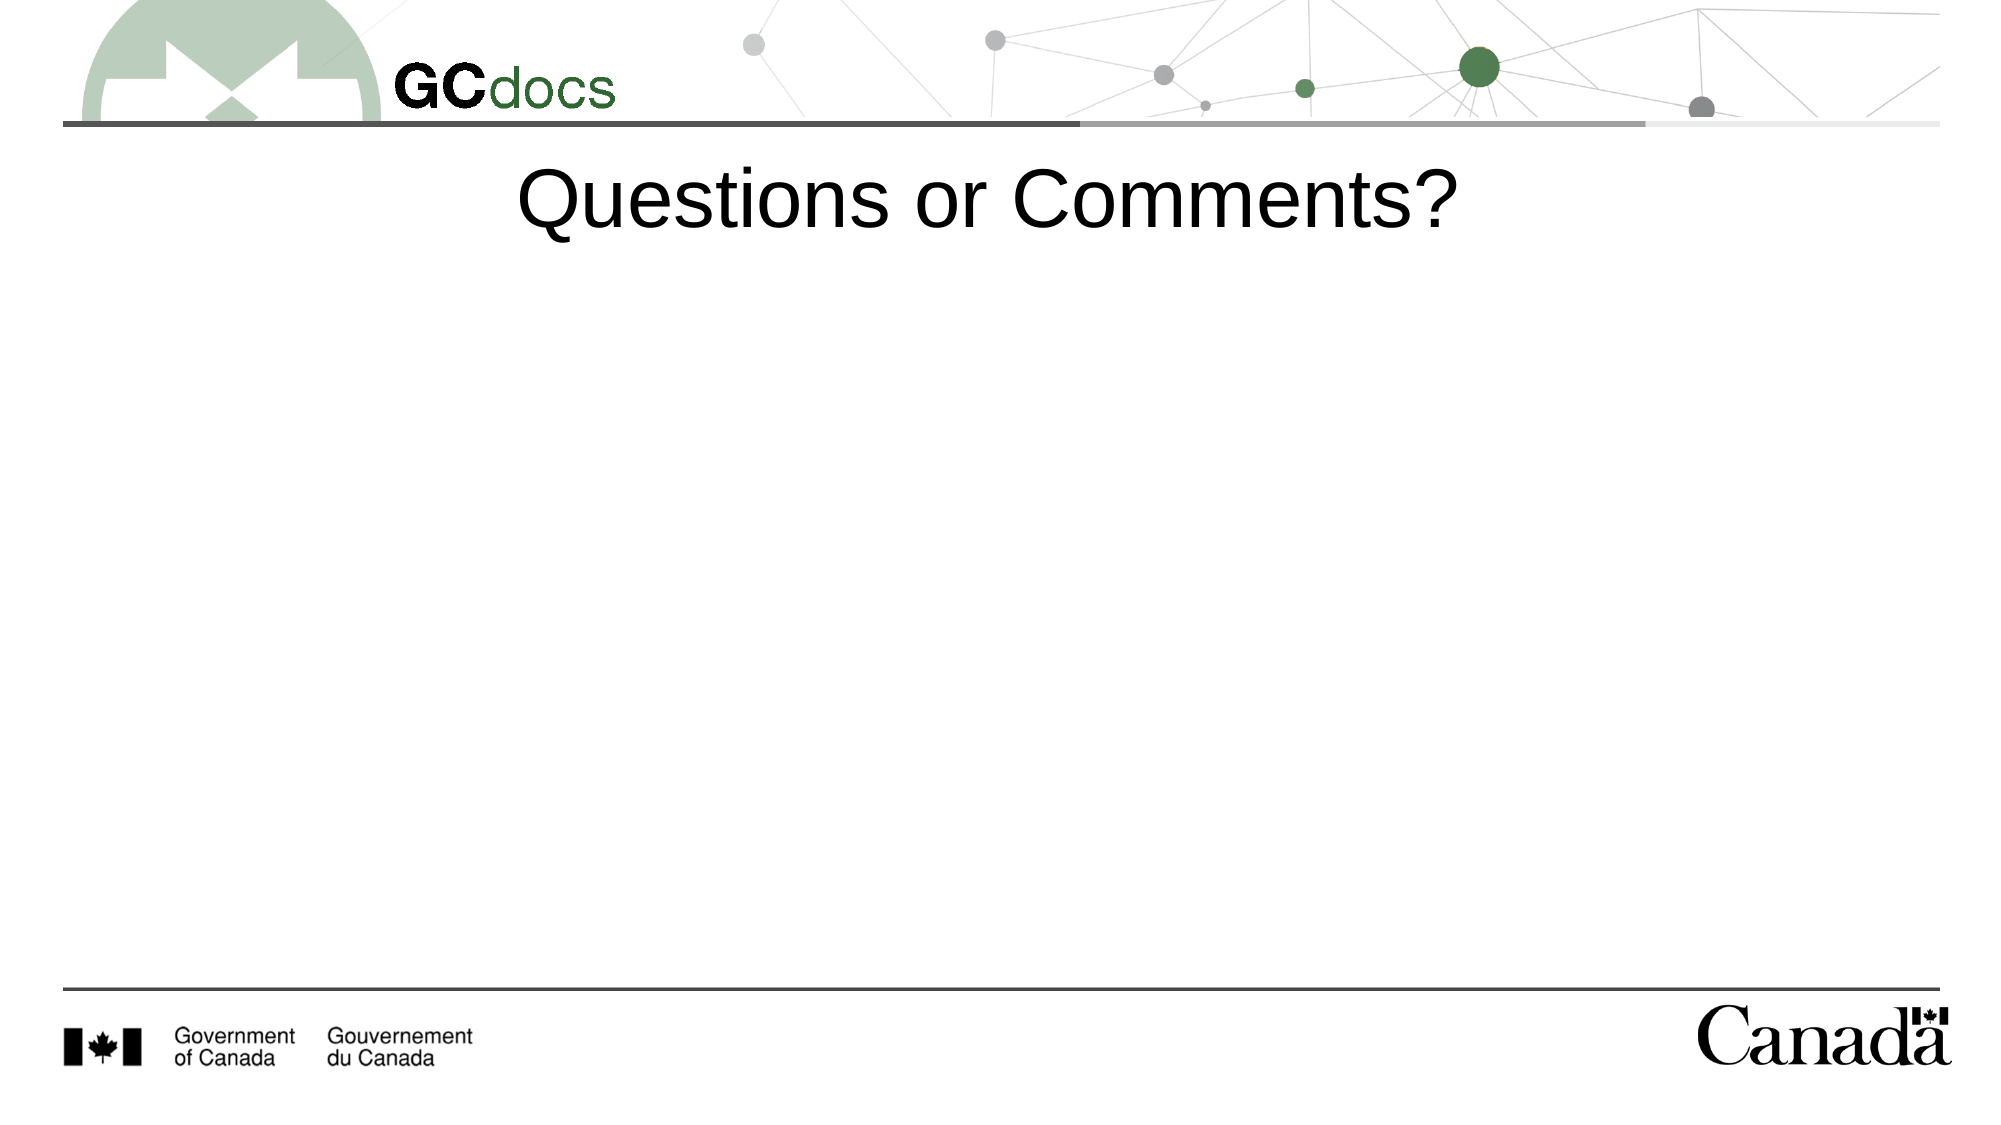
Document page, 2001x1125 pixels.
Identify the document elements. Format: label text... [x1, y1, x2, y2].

picture [0, 0, 2001, 1125]
title Questions or Comments? [61, 137, 1916, 295]
